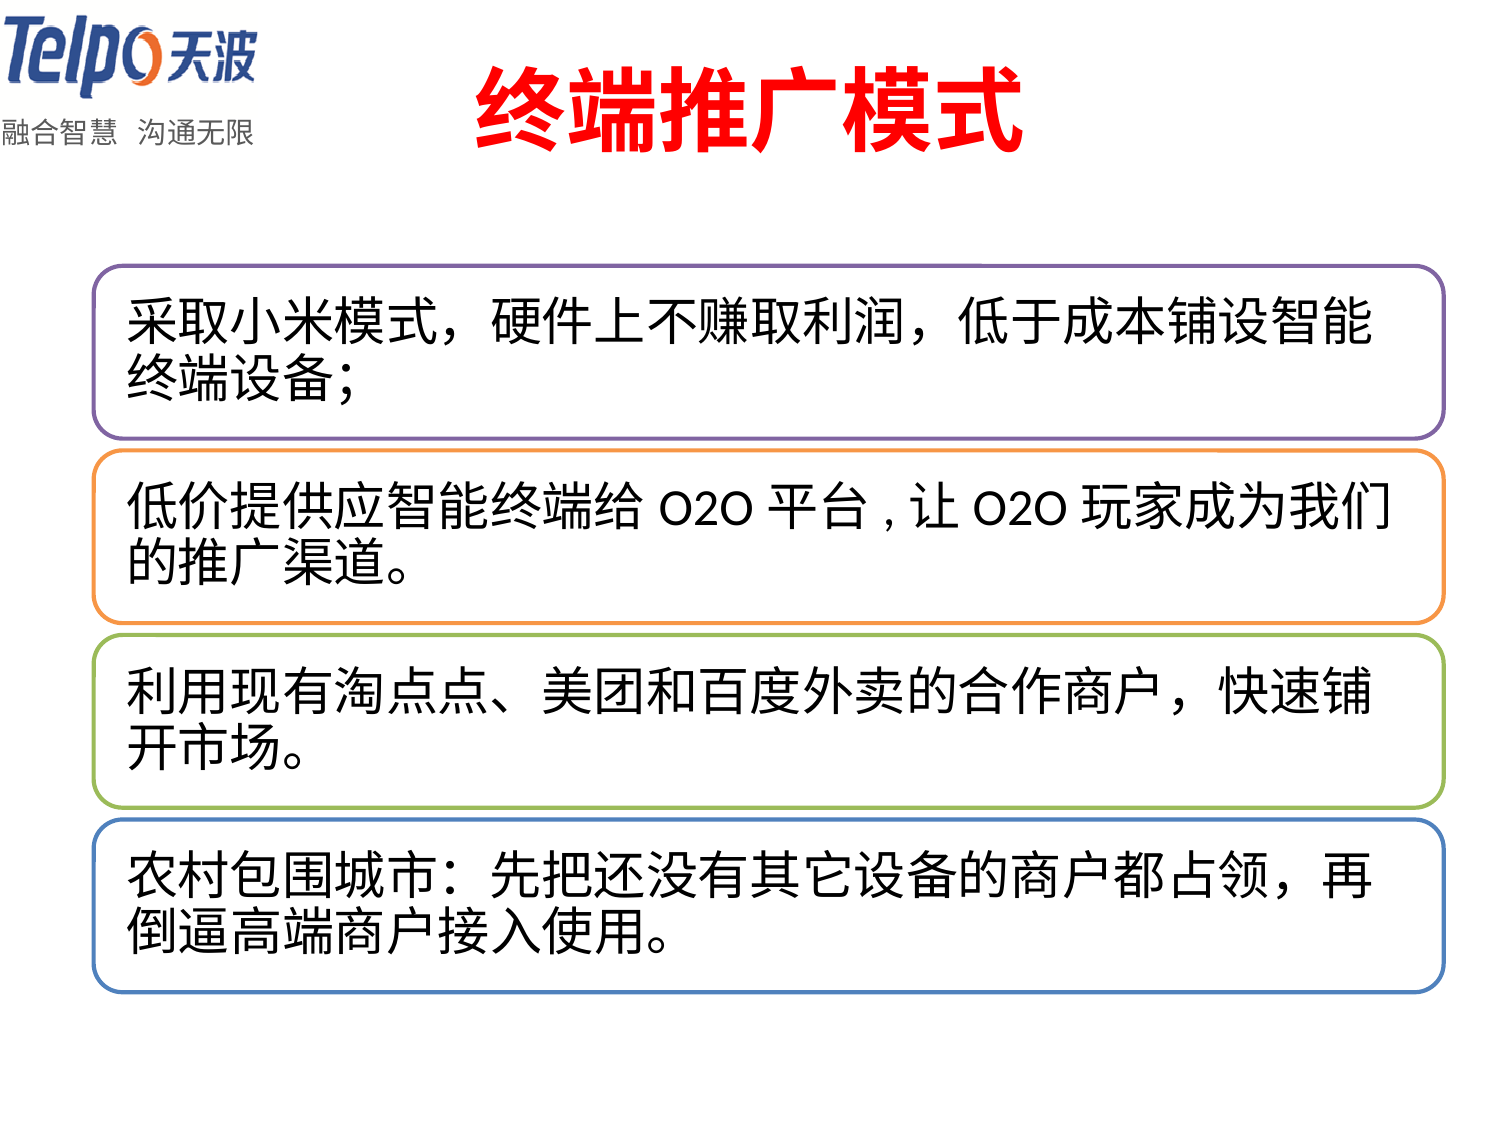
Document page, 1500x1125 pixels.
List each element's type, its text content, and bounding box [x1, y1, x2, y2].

picture [0, 0, 258, 118]
title 终端推广模式 [75, 45, 1425, 233]
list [93, 257, 1444, 1001]
